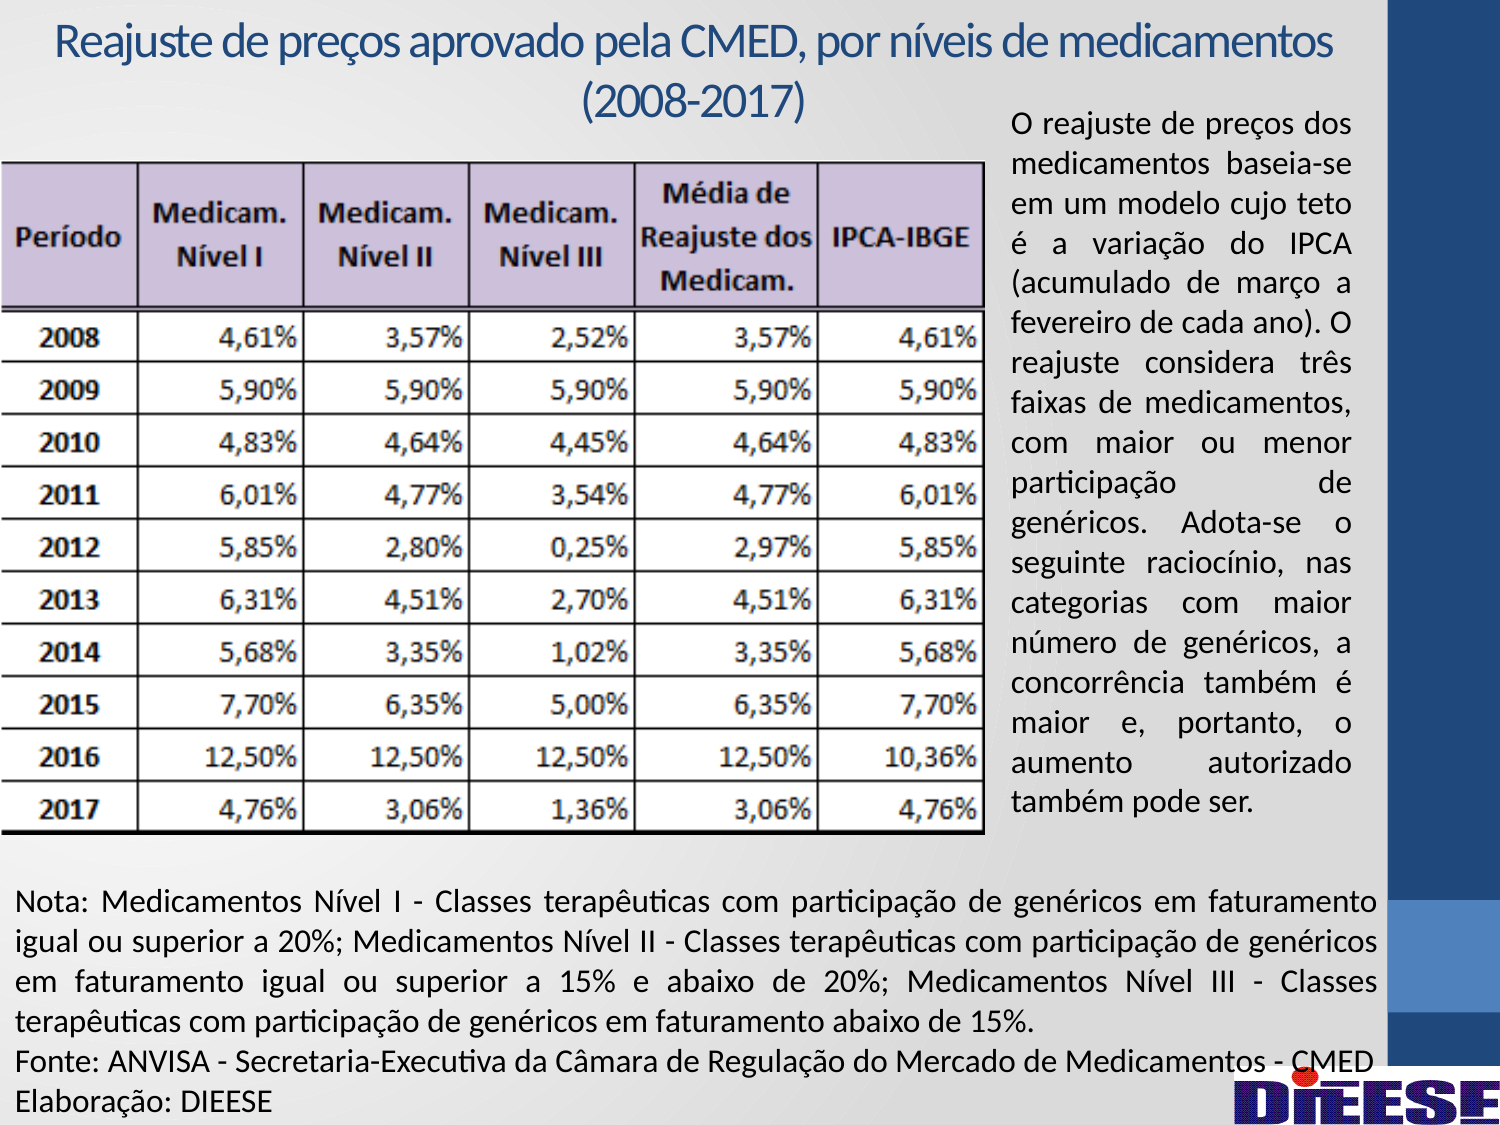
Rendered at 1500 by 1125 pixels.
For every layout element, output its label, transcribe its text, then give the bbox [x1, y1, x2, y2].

text_box Reajuste de preços aprovado pela CMED, por níveis de medicamentos (2008-2017) [0, 0, 1388, 117]
text_box Nota: Medicamentos Nível I - Classes terapêuticas com participação de genéricos em faturamento igual ou superior a 20%; Medicamentos Nível II - Classes terapêuticas com participação de genéricos em faturamento igual ou superior a 15% e abaixo de 20%; Medicamentos Nível III - Classes terapêuticas com participação de genéricos em faturamento abaixo de 15%. Fonte: ANVISA - Secretaria-Executiva da Câmara de Regulação do Mercado de Medicamentos - CMED Elaboração: DIEESE [0, 871, 1395, 1125]
picture [1233, 1065, 1500, 1125]
text_box O reajuste de preços dos medicamentos baseia-se em um modelo cujo teto é a variação do IPCA (acumulado de março a fevereiro de cada ano). O reajuste considera três faixas de medicamentos, com maior ou menor participação de genéricos. Adota-se o seguinte raciocínio, nas categorias com maior número de genéricos, a concorrência também é maior e, portanto, o aumento autorizado também pode ser. [996, 93, 1368, 827]
picture [0, 160, 986, 835]
